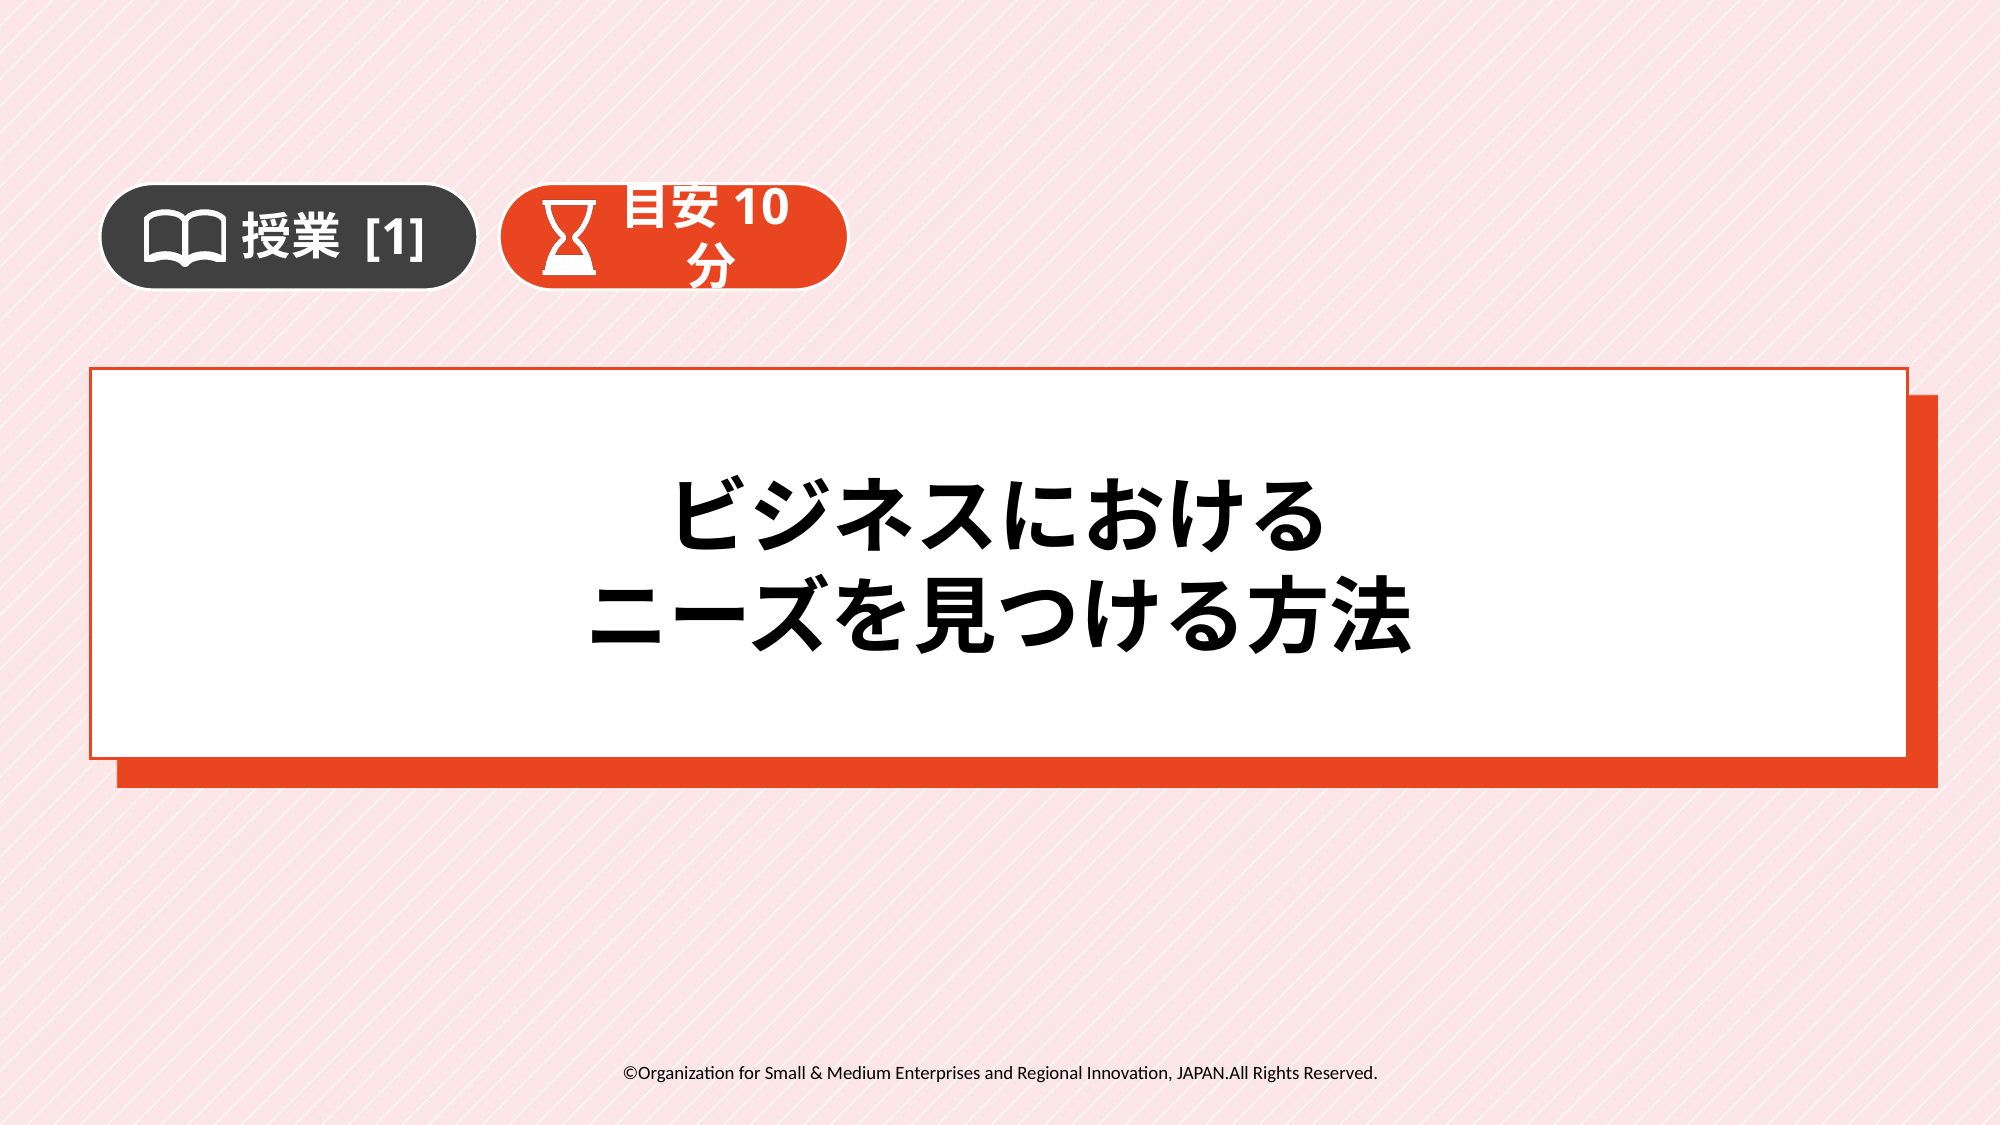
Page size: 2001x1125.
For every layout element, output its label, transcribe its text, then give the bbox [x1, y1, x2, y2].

picture [0, 0, 2000, 1125]
text_box ビジネスにおける ニーズを見つける方法 [89, 367, 1909, 760]
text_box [498, 183, 849, 291]
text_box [99, 183, 479, 291]
